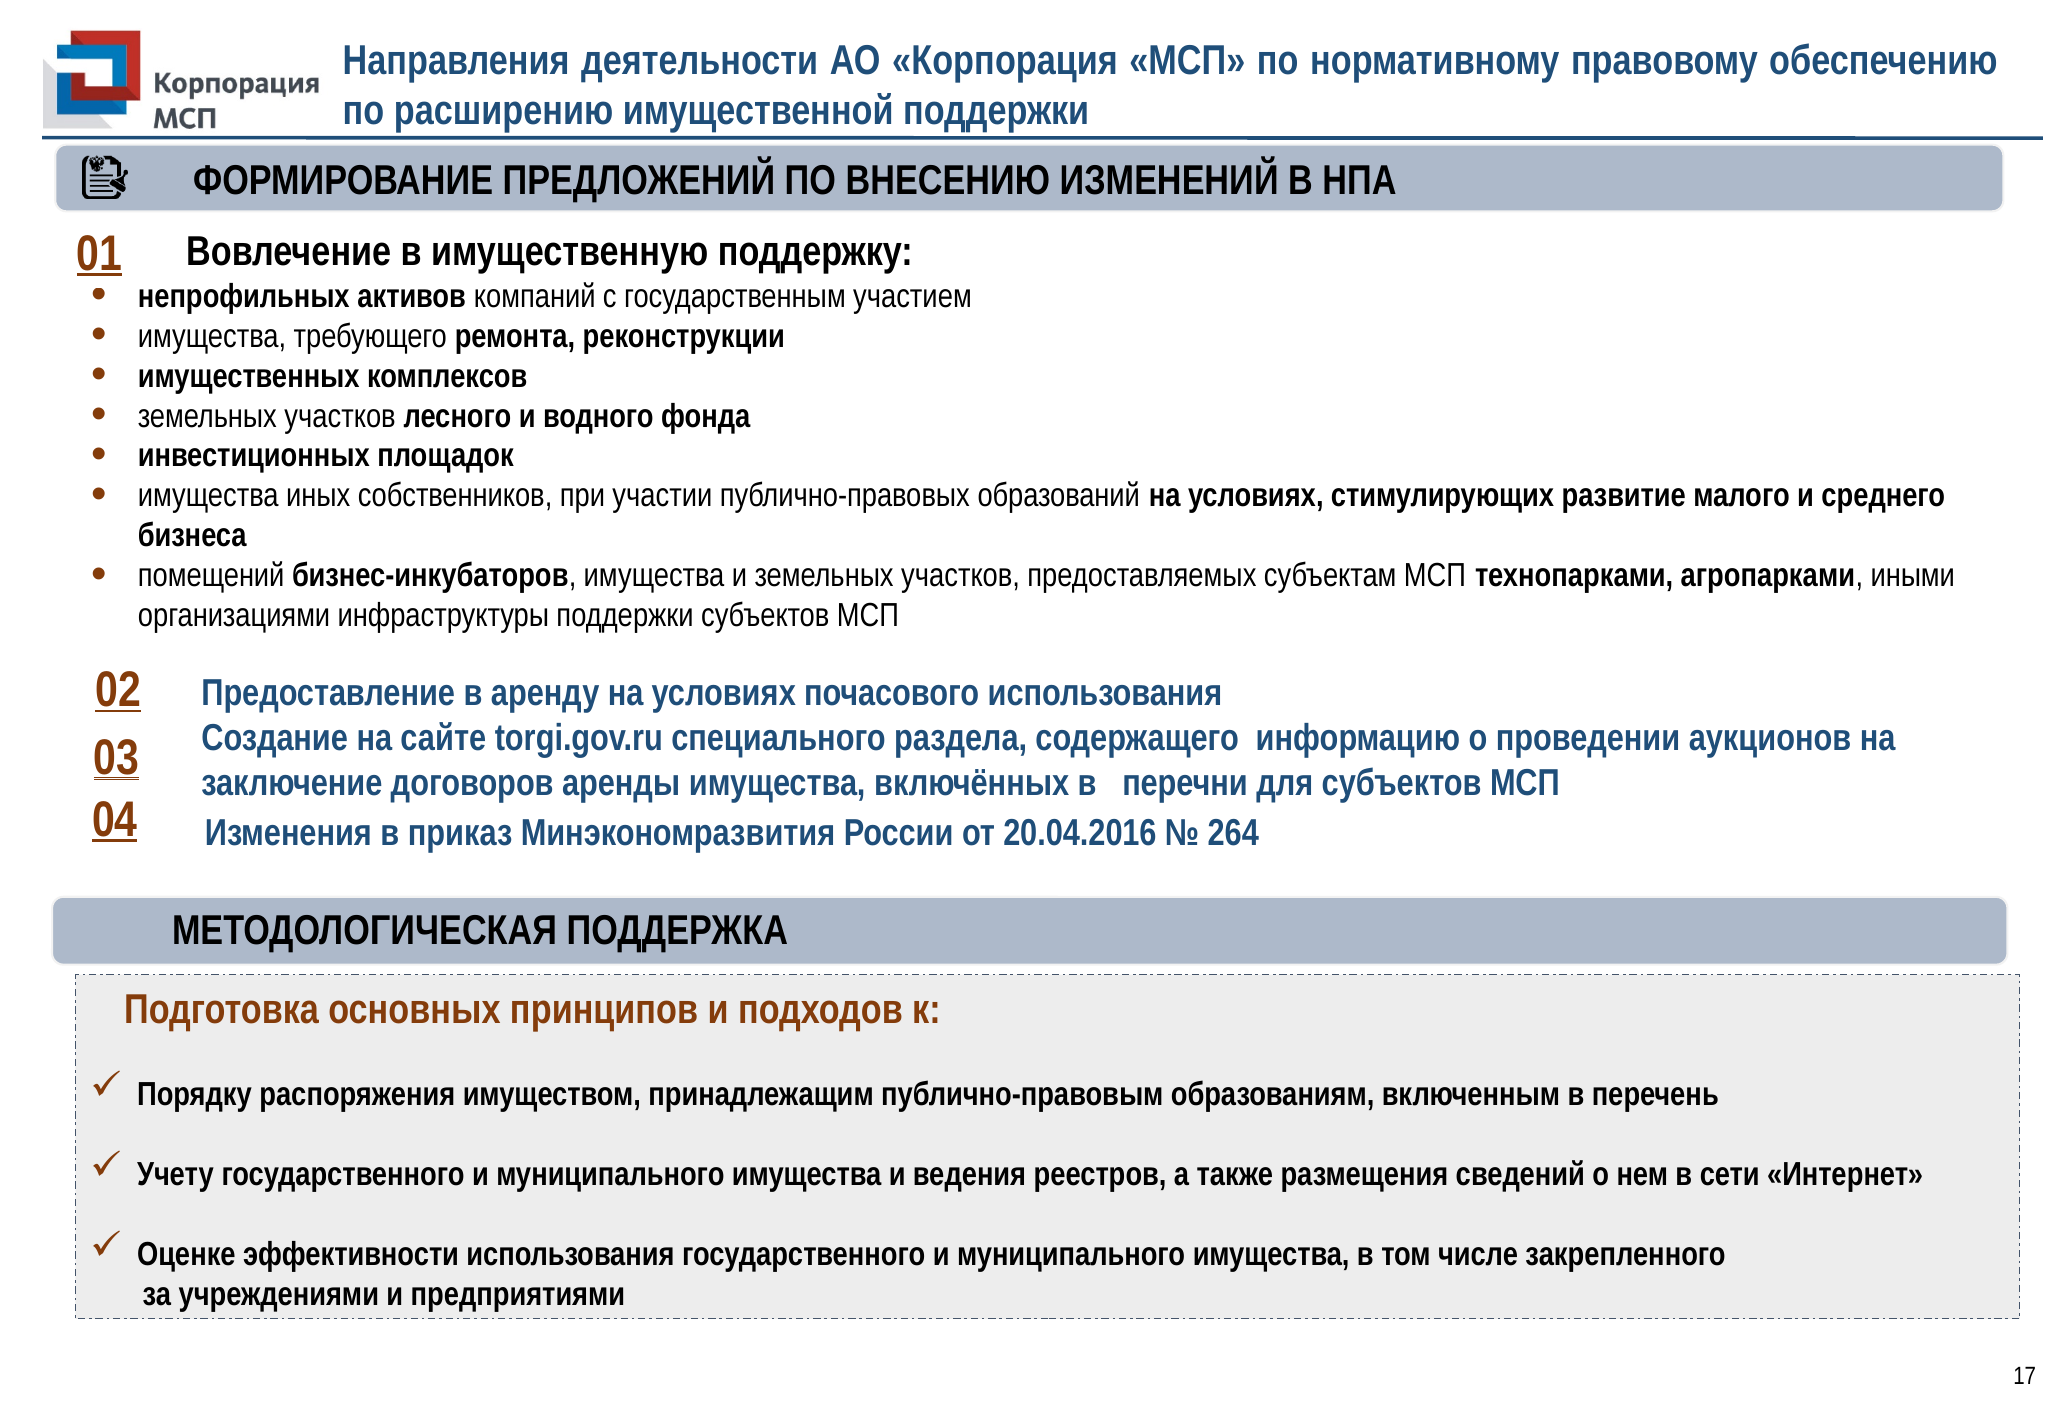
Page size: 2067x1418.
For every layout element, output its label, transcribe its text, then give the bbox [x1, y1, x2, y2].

picture [82, 155, 128, 199]
text_box Подготовка основных принципов и подходов к: Порядку распоряжения имуществом, принадлежащим публично-правовым образованиям, включенным в перечень Учету государственного и муниципального имущества и ведения реестров, а также размещения сведений о нем в сети «Интернет» Оценке эффективности использования государственного и муниципального имущества, в том числе закрепленного за учреждениями и предприятиями [75, 974, 2020, 1319]
text_box Формирование предложений по внесению изменений в НПА [54, 143, 2005, 213]
picture [10, 21, 338, 137]
text_box Вовлечение в имущественную поддержку: непрофильных активов компаний с государственным участием имущества, требующего ремонта, реконструкции имущественных комплексов земельных участков лесного и водного фонда инвестиционных площадок имущества иных собственников, при участии публично-правовых образований на условиях, стимулирующих развитие малого и среднего бизнеса помещений бизнес-инкубаторов, имущества и земельных участков, предоставляемых субъектам МСП технопарками, агропарками, иными организациями инфраструктуры поддержки субъектов МСП Предоставление в аренду на условиях почасового использования Создание на сайте torgi.gov.ru специального раздела, содержащего информацию о проведении аукционов на заключение договоров аренды имущества, включённых в перечни для субъектов МСП Изменения в приказ Минэкономразвития России от 20.04.2016 № 264 [76, 216, 2006, 861]
text_box 03 [79, 717, 155, 792]
text_box 01 [62, 213, 138, 288]
text_box Направления деятельности АО «Корпорация «МСП» по нормативному правовому обеспечению по расширению имущественной поддержки [327, 25, 2014, 137]
text_box 04 [77, 778, 153, 854]
text_box 02 [80, 649, 173, 725]
text_box 17 [1954, 1358, 2052, 1397]
text_box Методологическая поддержка [50, 895, 2009, 966]
